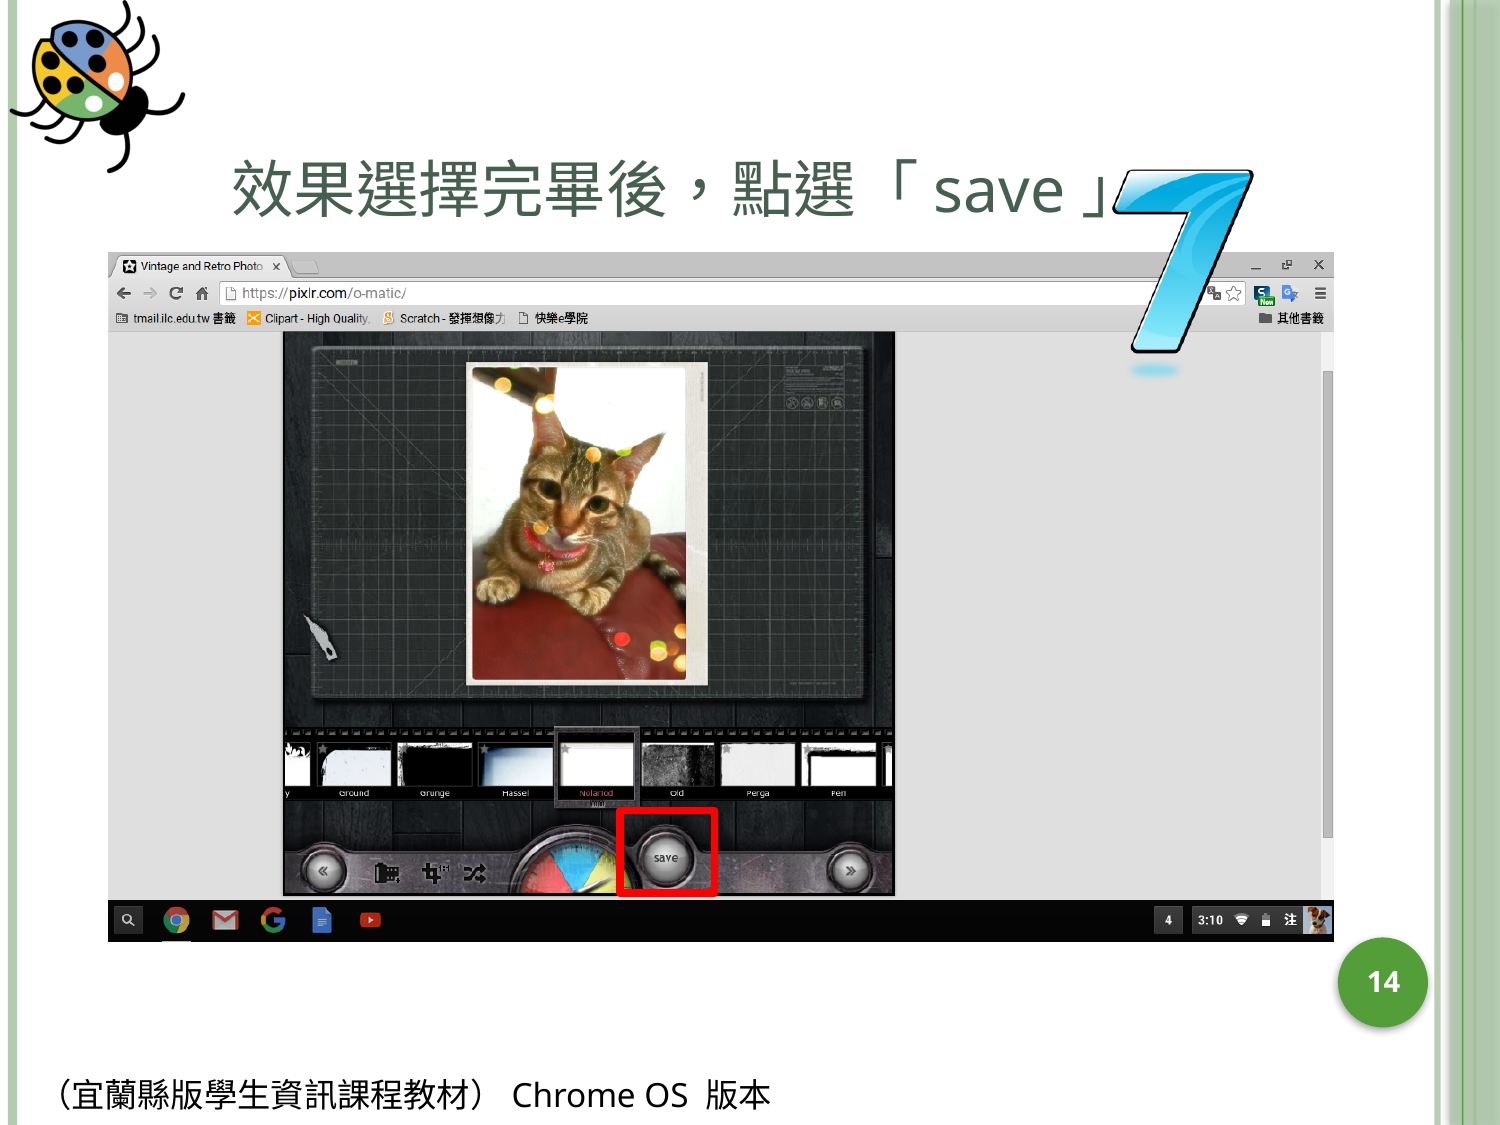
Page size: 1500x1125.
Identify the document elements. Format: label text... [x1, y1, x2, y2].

slide_number 14 [1333, 940, 1434, 1027]
picture [0, 0, 169, 176]
picture [108, 151, 1334, 943]
title 效果選擇完畢後，點選「save」 [75, 45, 1300, 233]
